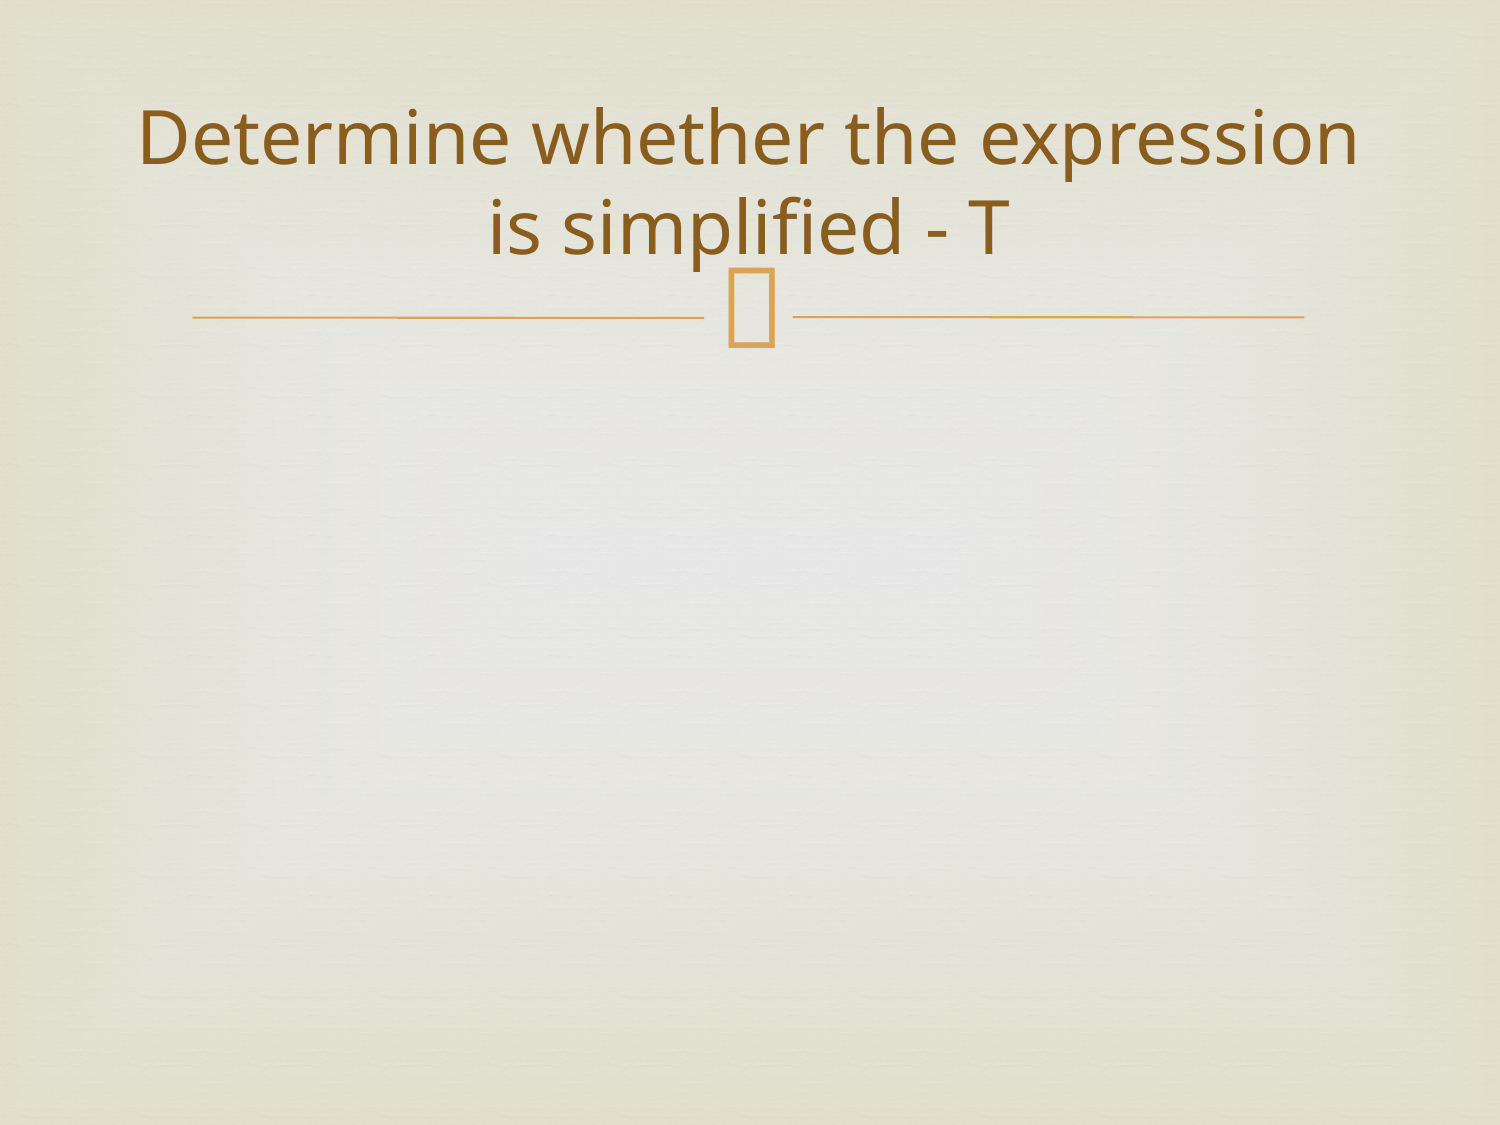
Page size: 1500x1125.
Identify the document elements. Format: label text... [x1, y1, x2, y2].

title Determine whether the expression is simplified - T [112, 93, 1386, 267]
